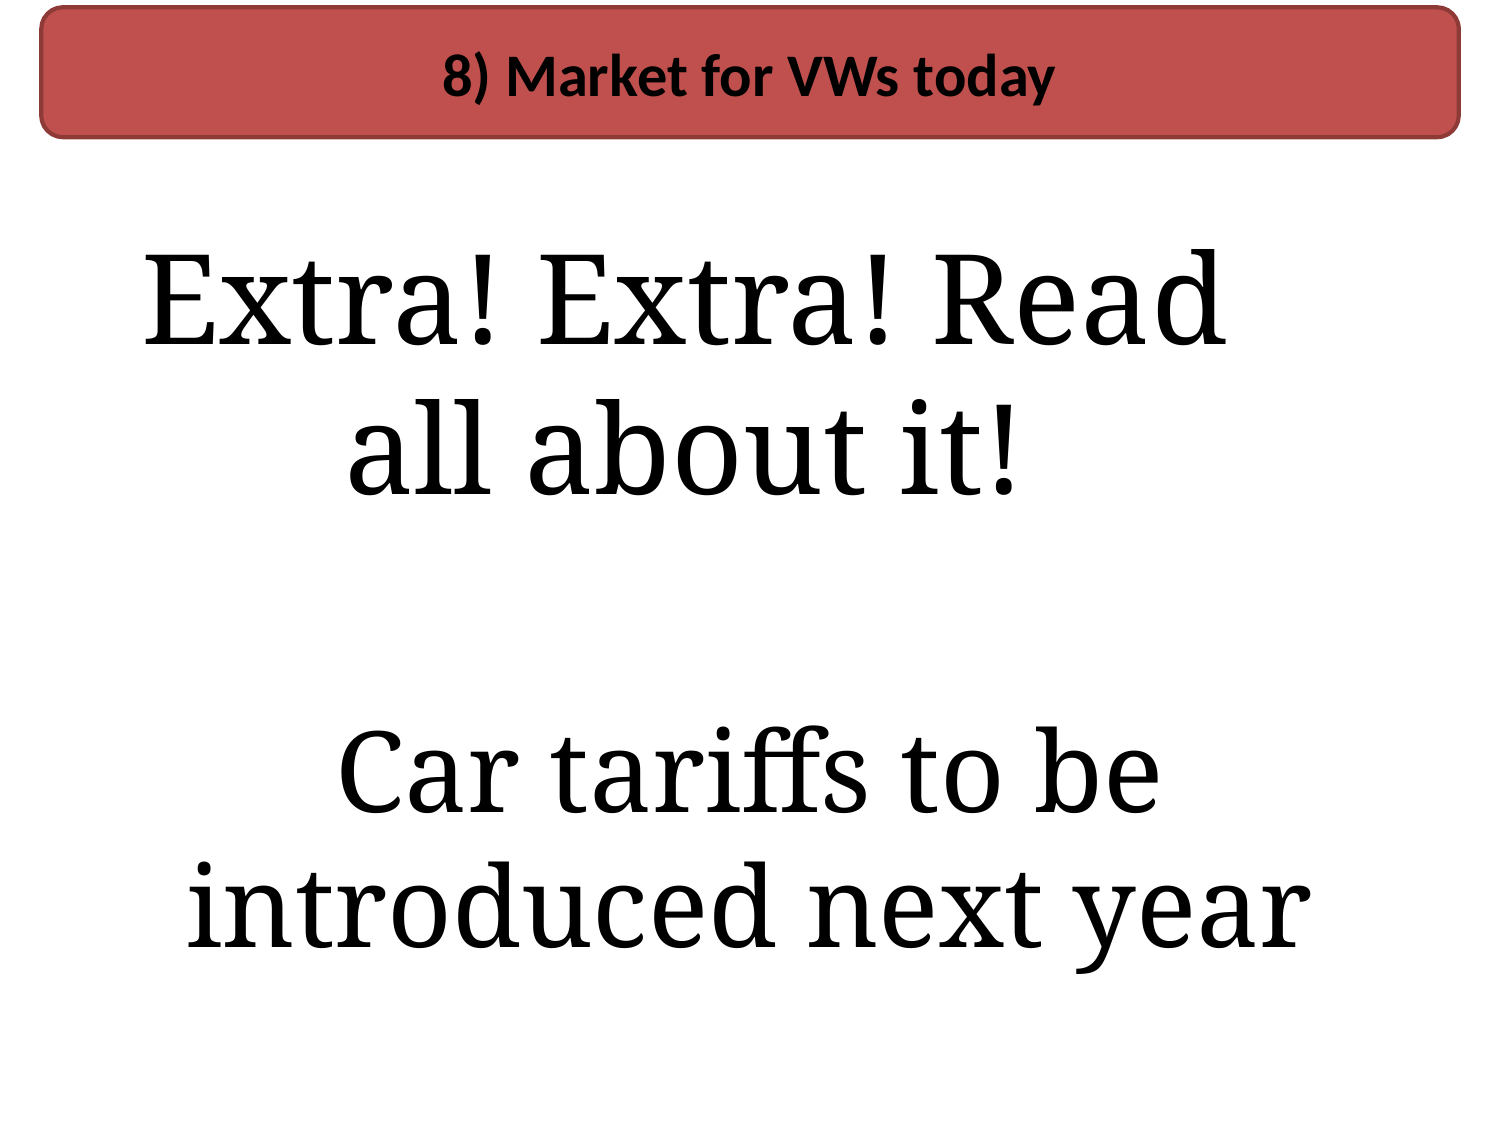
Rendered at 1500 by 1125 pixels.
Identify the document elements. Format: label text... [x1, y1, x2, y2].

text_box Car tariffs to be introduced next year [102, 692, 1397, 978]
text_box Extra! Extra! Read all about it! [100, 211, 1270, 527]
text_box 8) Market for VWs today [39, 5, 1461, 140]
